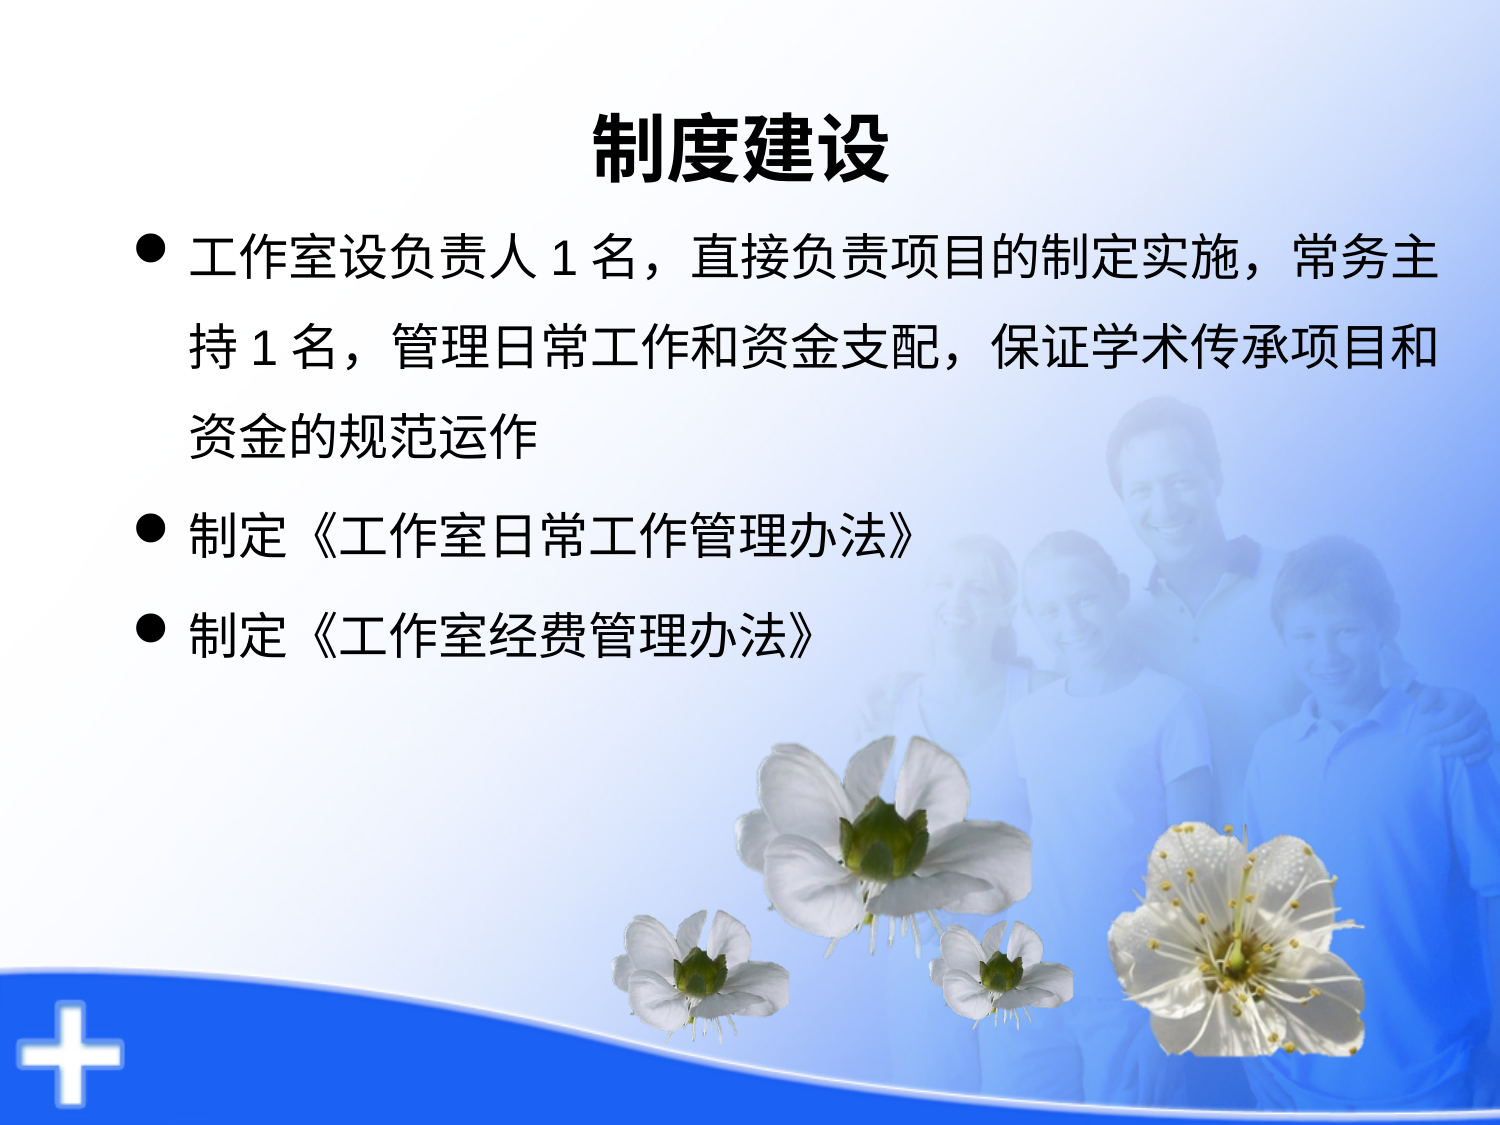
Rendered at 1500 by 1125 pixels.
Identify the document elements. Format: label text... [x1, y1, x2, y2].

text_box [584, 668, 1401, 1087]
list 工作室设负责人1名，直接负责项目的制定实施，常务主持1名，管理日常工作和资金支配，保证学术传承项目和资金的规范运作 制定《工作室日常工作管理办法》 制定《工作室经费管理办法》 [116, 187, 1468, 786]
picture [0, 0, 1500, 1125]
text_box 制度建设 [576, 93, 907, 199]
